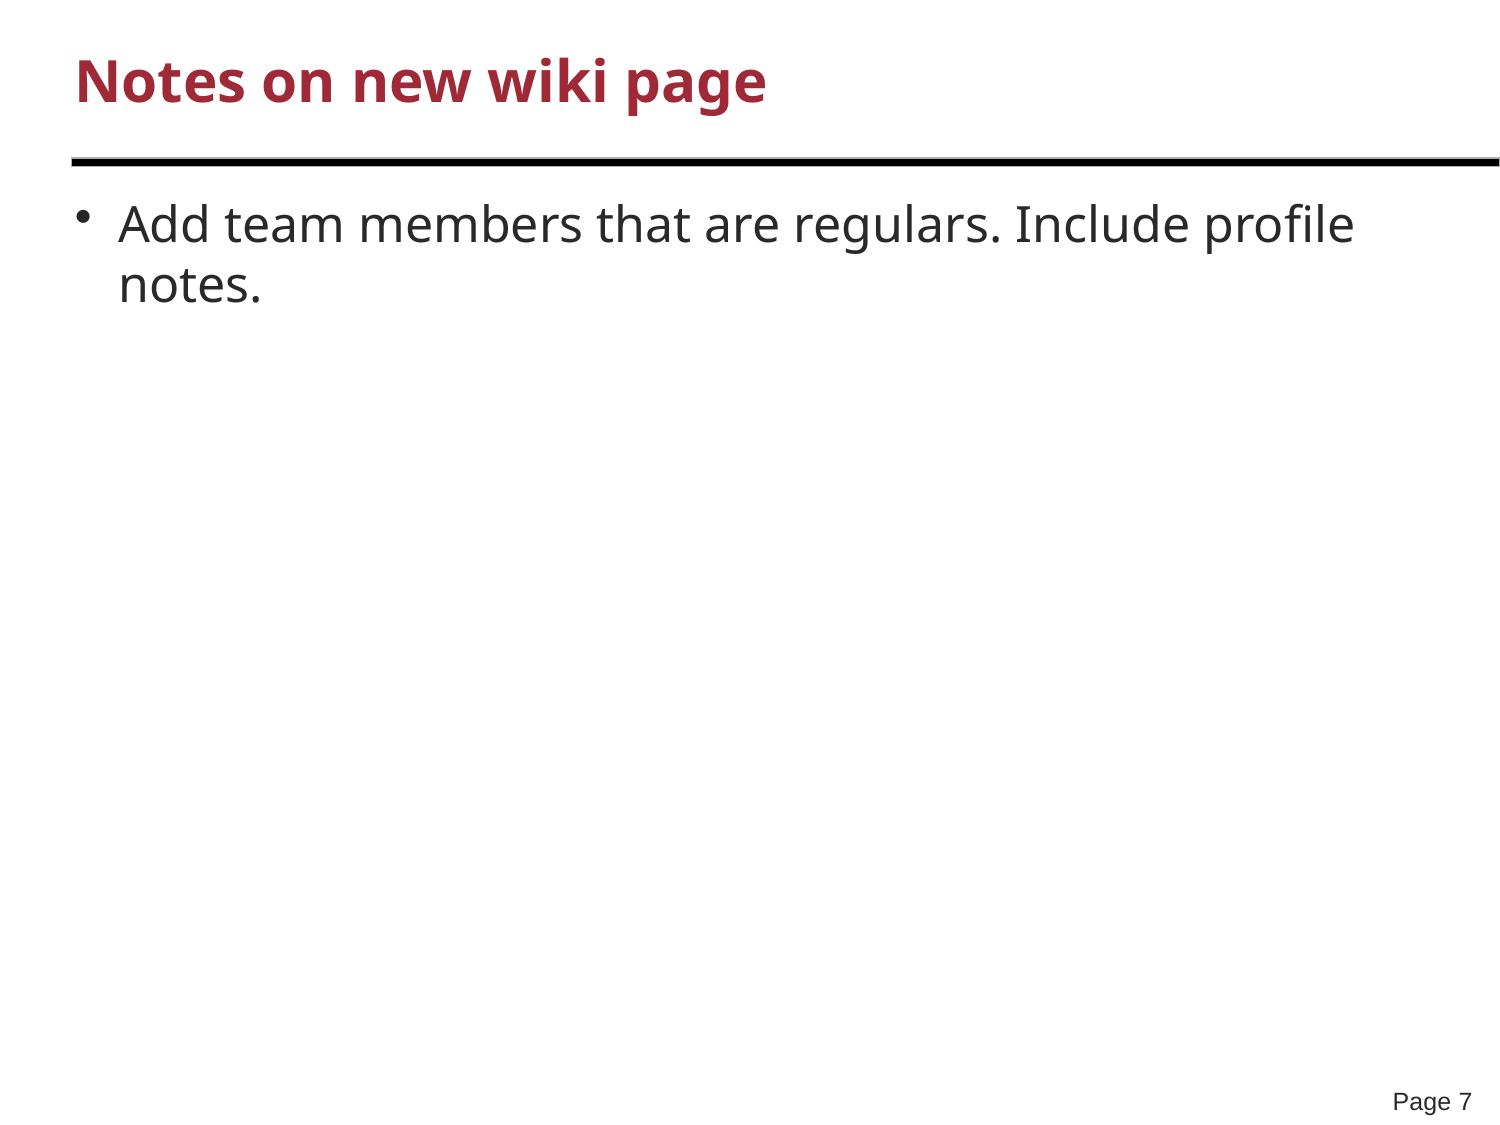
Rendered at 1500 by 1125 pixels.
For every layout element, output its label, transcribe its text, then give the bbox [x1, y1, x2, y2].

title Notes on new wiki page [74, 19, 1447, 139]
list Add team members that are regulars. Include profile notes. [74, 192, 1448, 1059]
